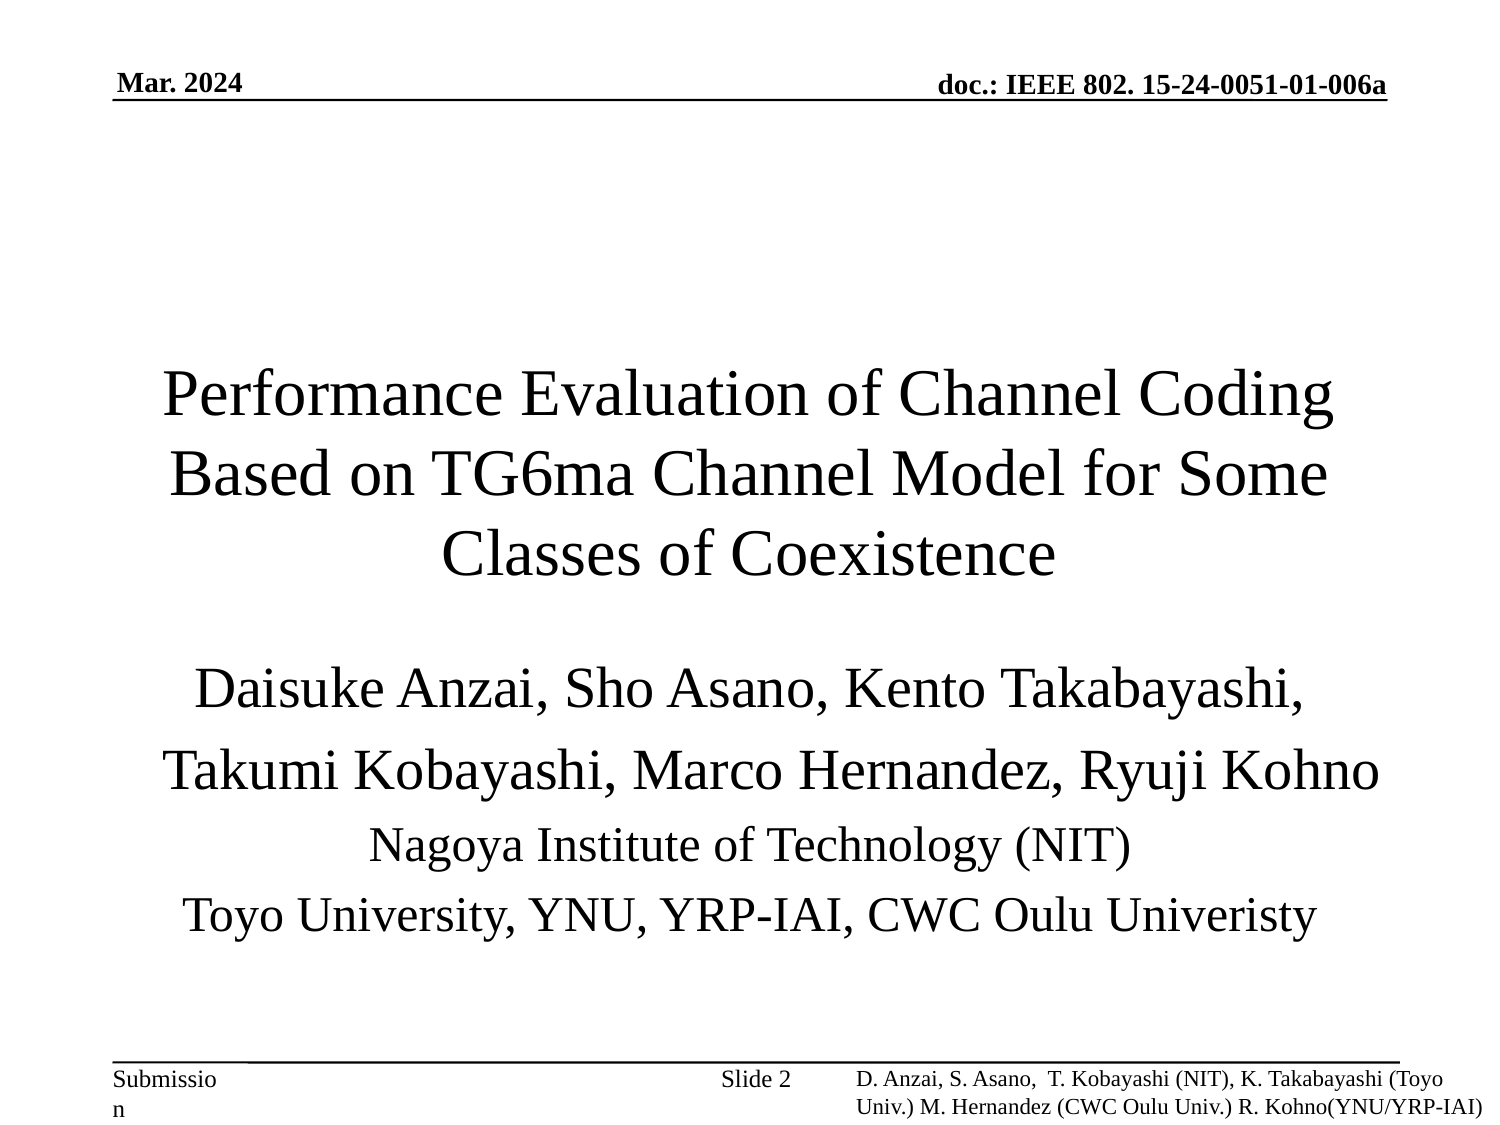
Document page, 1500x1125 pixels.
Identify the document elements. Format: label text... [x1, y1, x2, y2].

title Performance Evaluation of Channel Coding Based on TG6ma Channel Model for Some Classes of Coexistence [112, 375, 1388, 563]
slide_number Slide 2 [712, 1062, 800, 1093]
subtitle Daisuke Anzai, Sho Asano, Kento Takabayashi, Takumi Kobayashi, Marco Hernandez, Ryuji Kohno Nagoya Institute of Technology (NIT) Toyo University, YNU, YRP-IAI, CWC Oulu Univeristy [64, 642, 1436, 993]
